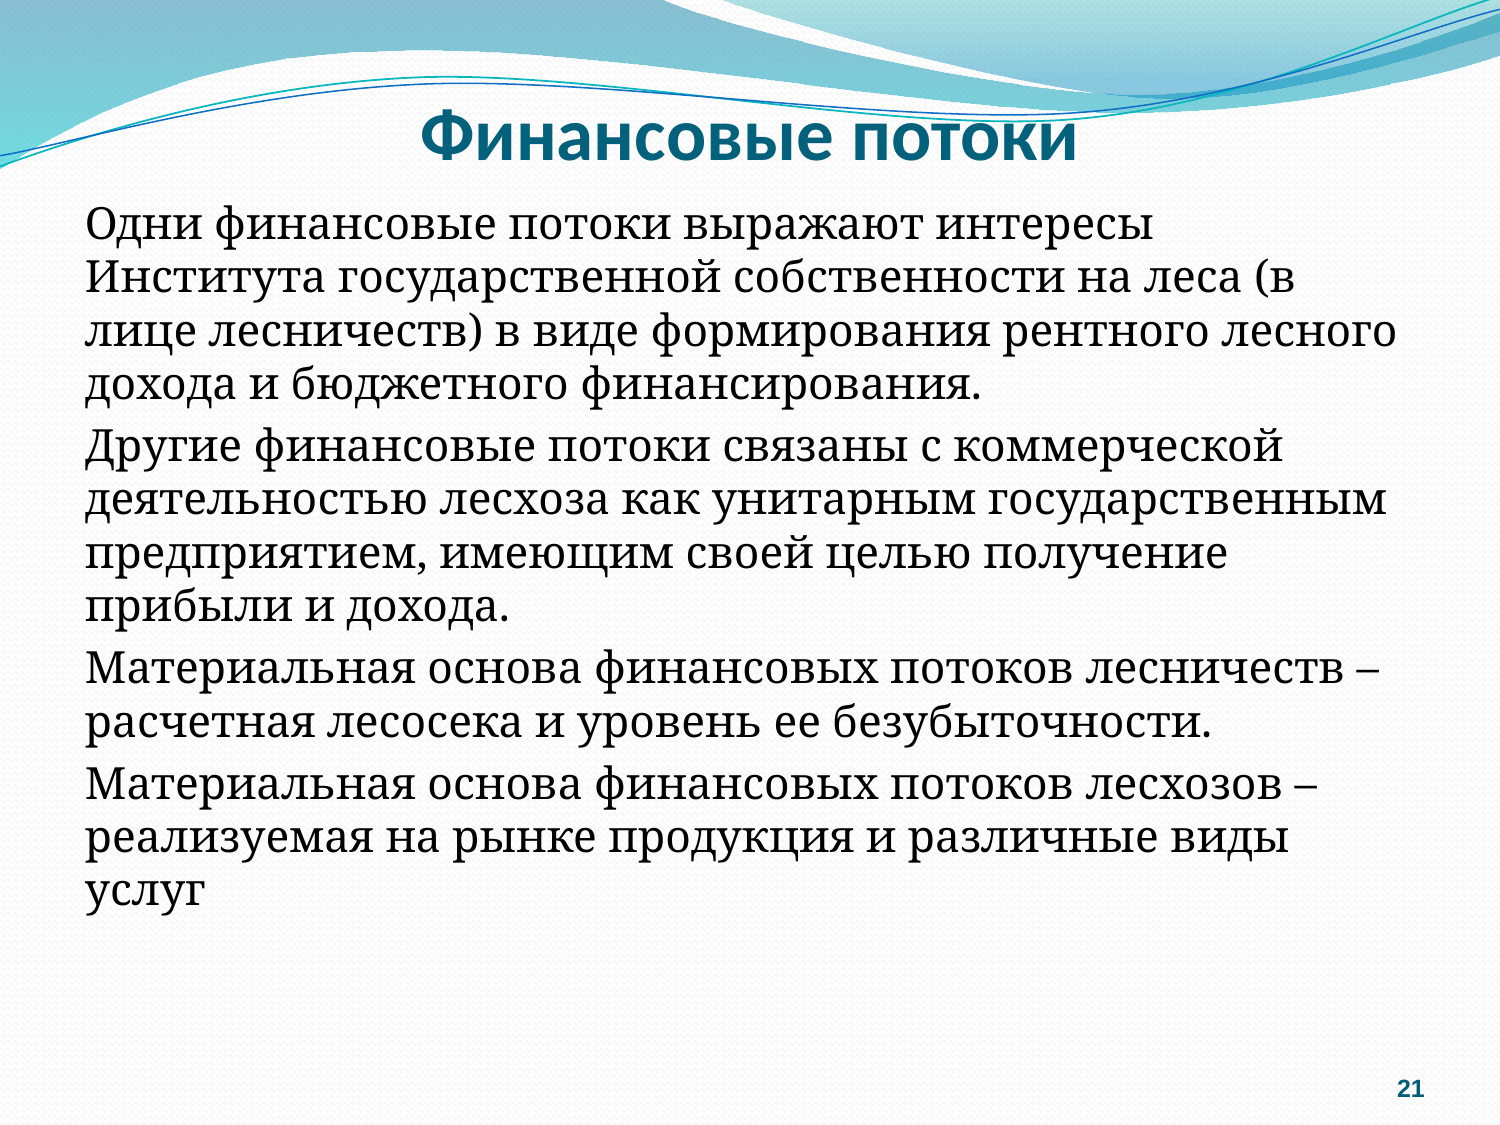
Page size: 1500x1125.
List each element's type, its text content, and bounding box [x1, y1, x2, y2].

slide_number 21 [1299, 1042, 1425, 1103]
title Финансовые потоки [75, 45, 1425, 176]
list Одни финансовые потоки выражают интересы Института государственной собственности на леса (в лице лесничеств) в виде формирования рентного лесного дохода и бюджетного финансирования. Другие финансовые потоки связаны с коммерческой деятельностью лесхоза как унитарным государственным предприятием, имеющим своей целью получение прибыли и дохода. Материальная основа финансовых потоков лесничеств – расчетная лесосека и уровень ее безубыточности. Материальная основа финансовых потоков лесхозов – реализуемая на рынке продукция и различные виды услуг [70, 187, 1421, 931]
